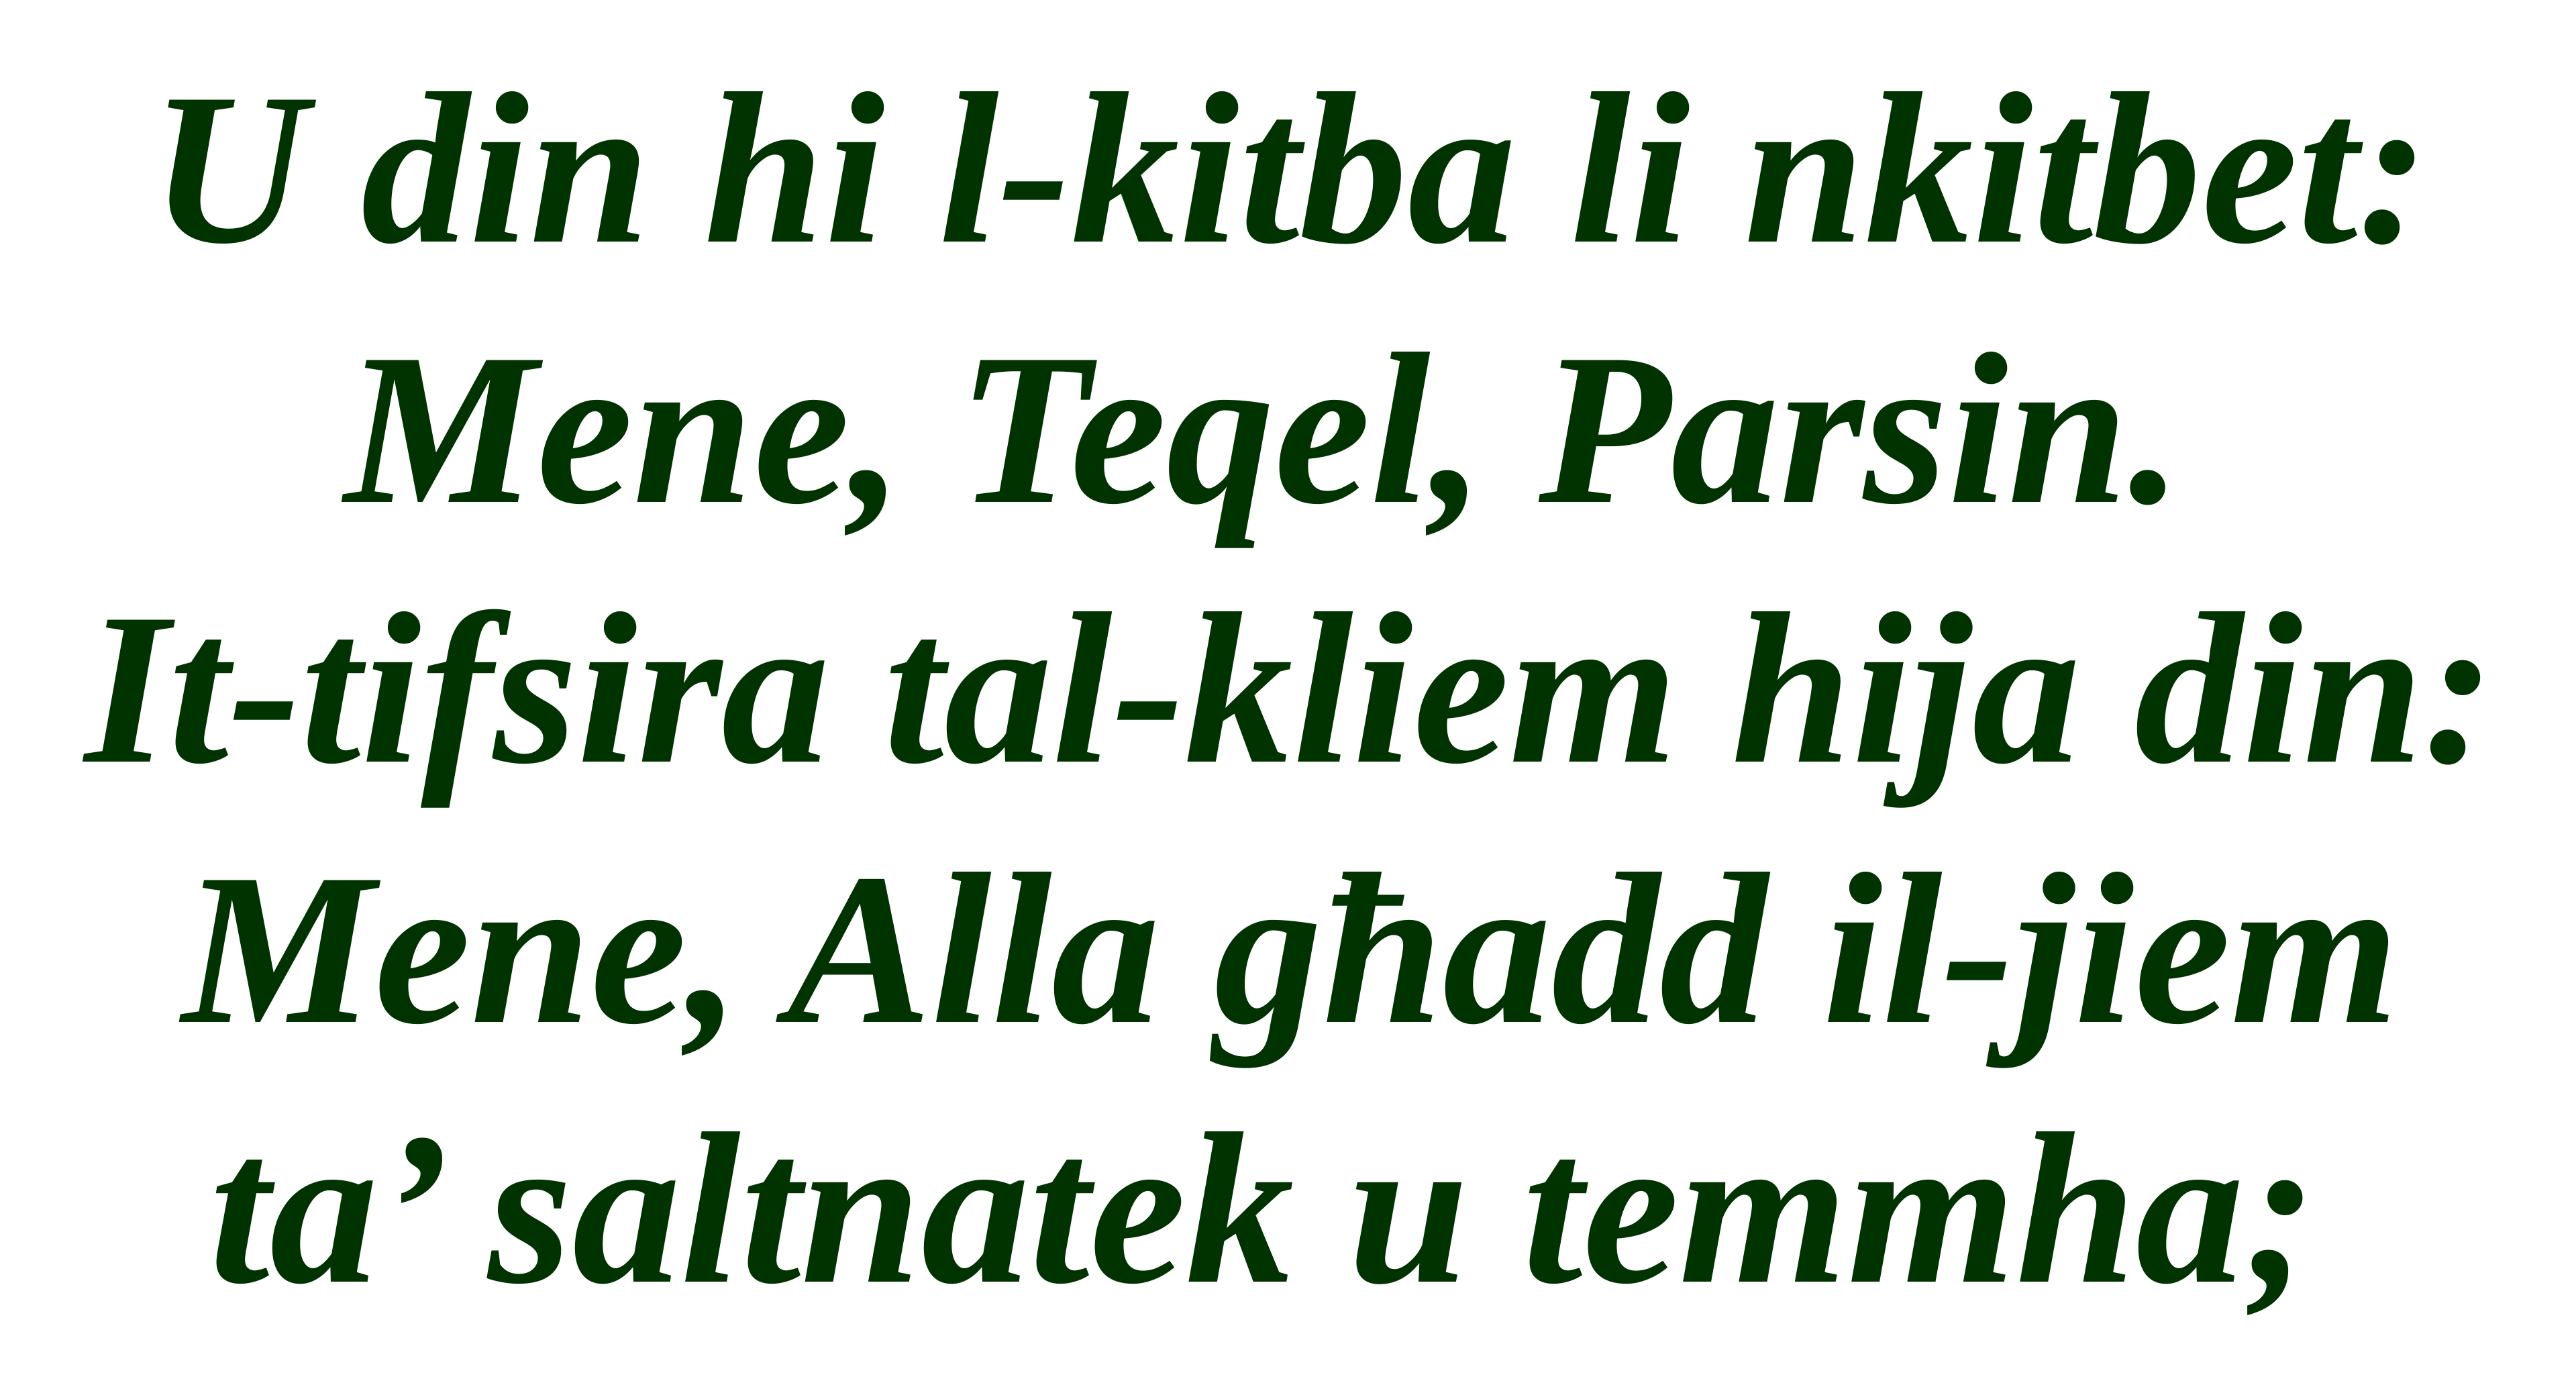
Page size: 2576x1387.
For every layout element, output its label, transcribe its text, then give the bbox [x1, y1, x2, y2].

text_box U din hi l-kitba li nkitbet: Mene, Teqel, Parsin. It-tifsira tal-kliem hija din: Mene, Alla għadd il-jiem ta’ saltnatek u temmha; [53, 20, 2530, 1331]
